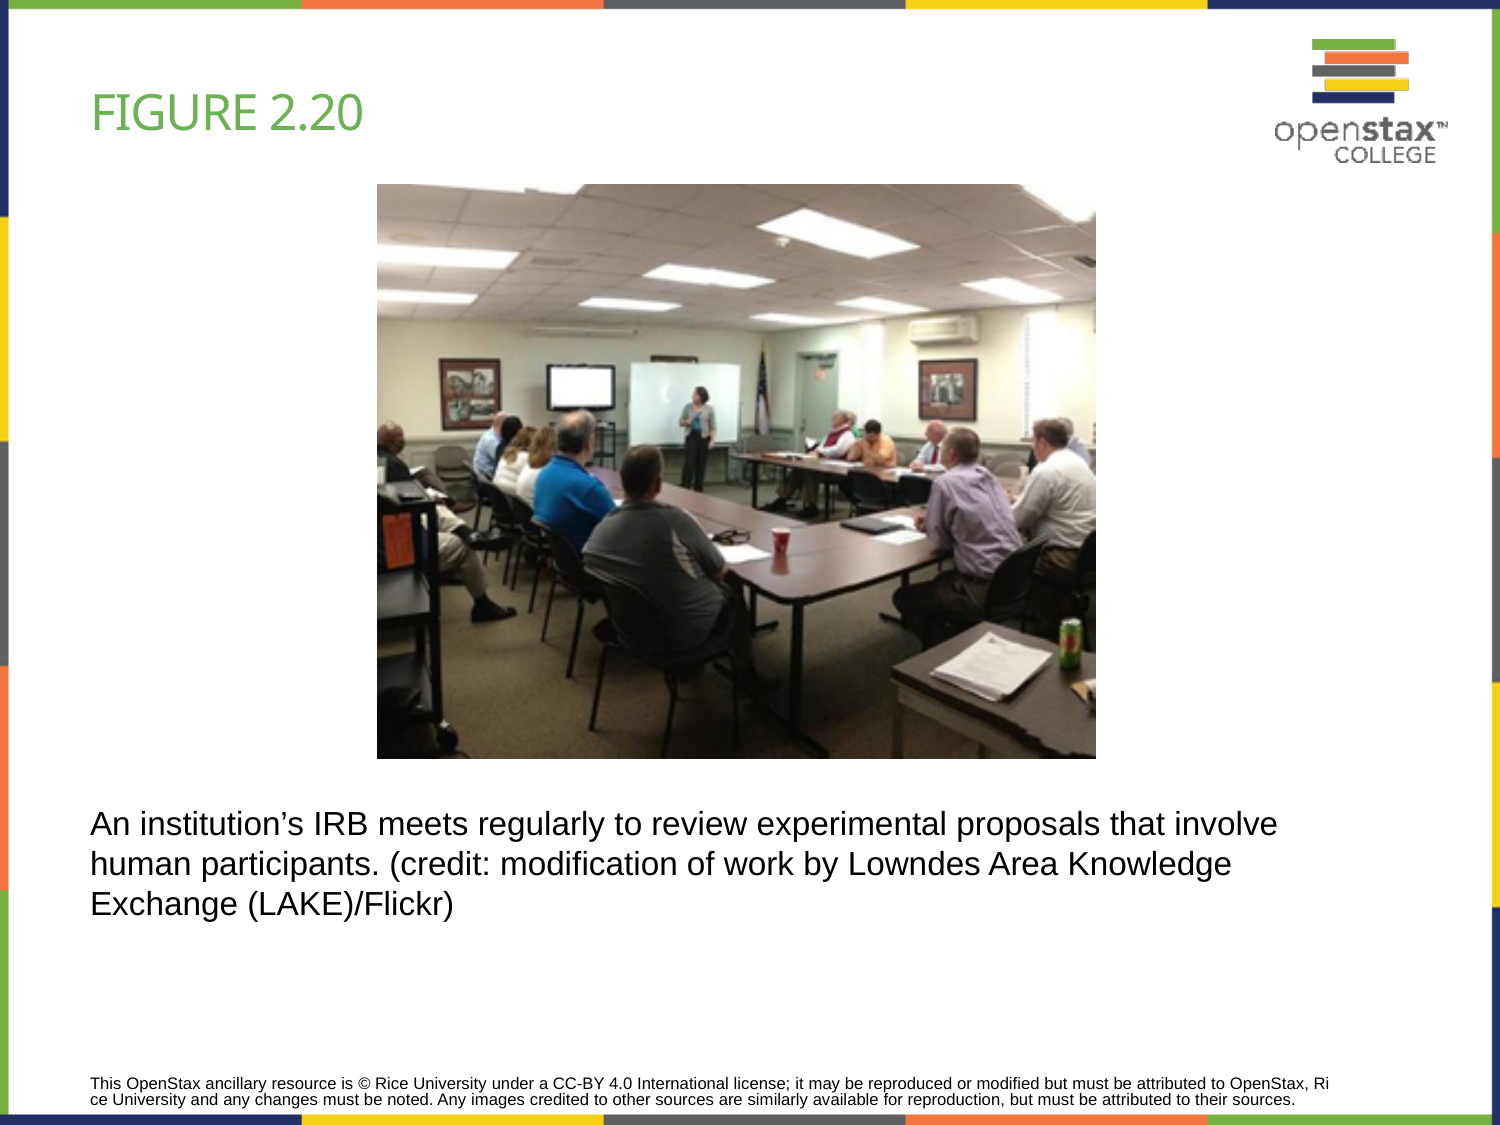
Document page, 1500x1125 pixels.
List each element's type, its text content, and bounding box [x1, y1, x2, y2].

footer This OpenStax ancillary resource is © Rice University under a CC-BY 4.0 International license; it may be reproduced or modified but must be attributed to OpenStax, Rice University and any changes must be noted. Any images credited to other sources are similarly available for reproduction, but must be attributed to their sources. [75, 1065, 1347, 1112]
list An institution’s IRB meets regularly to review experimental proposals that involve human participants. (credit: modification of work by Lowndes Area Knowledge Exchange (LAKE)/Flickr) [75, 794, 1398, 986]
title Figure 2.20 [75, 39, 1274, 148]
picture [0, 0, 1500, 1125]
